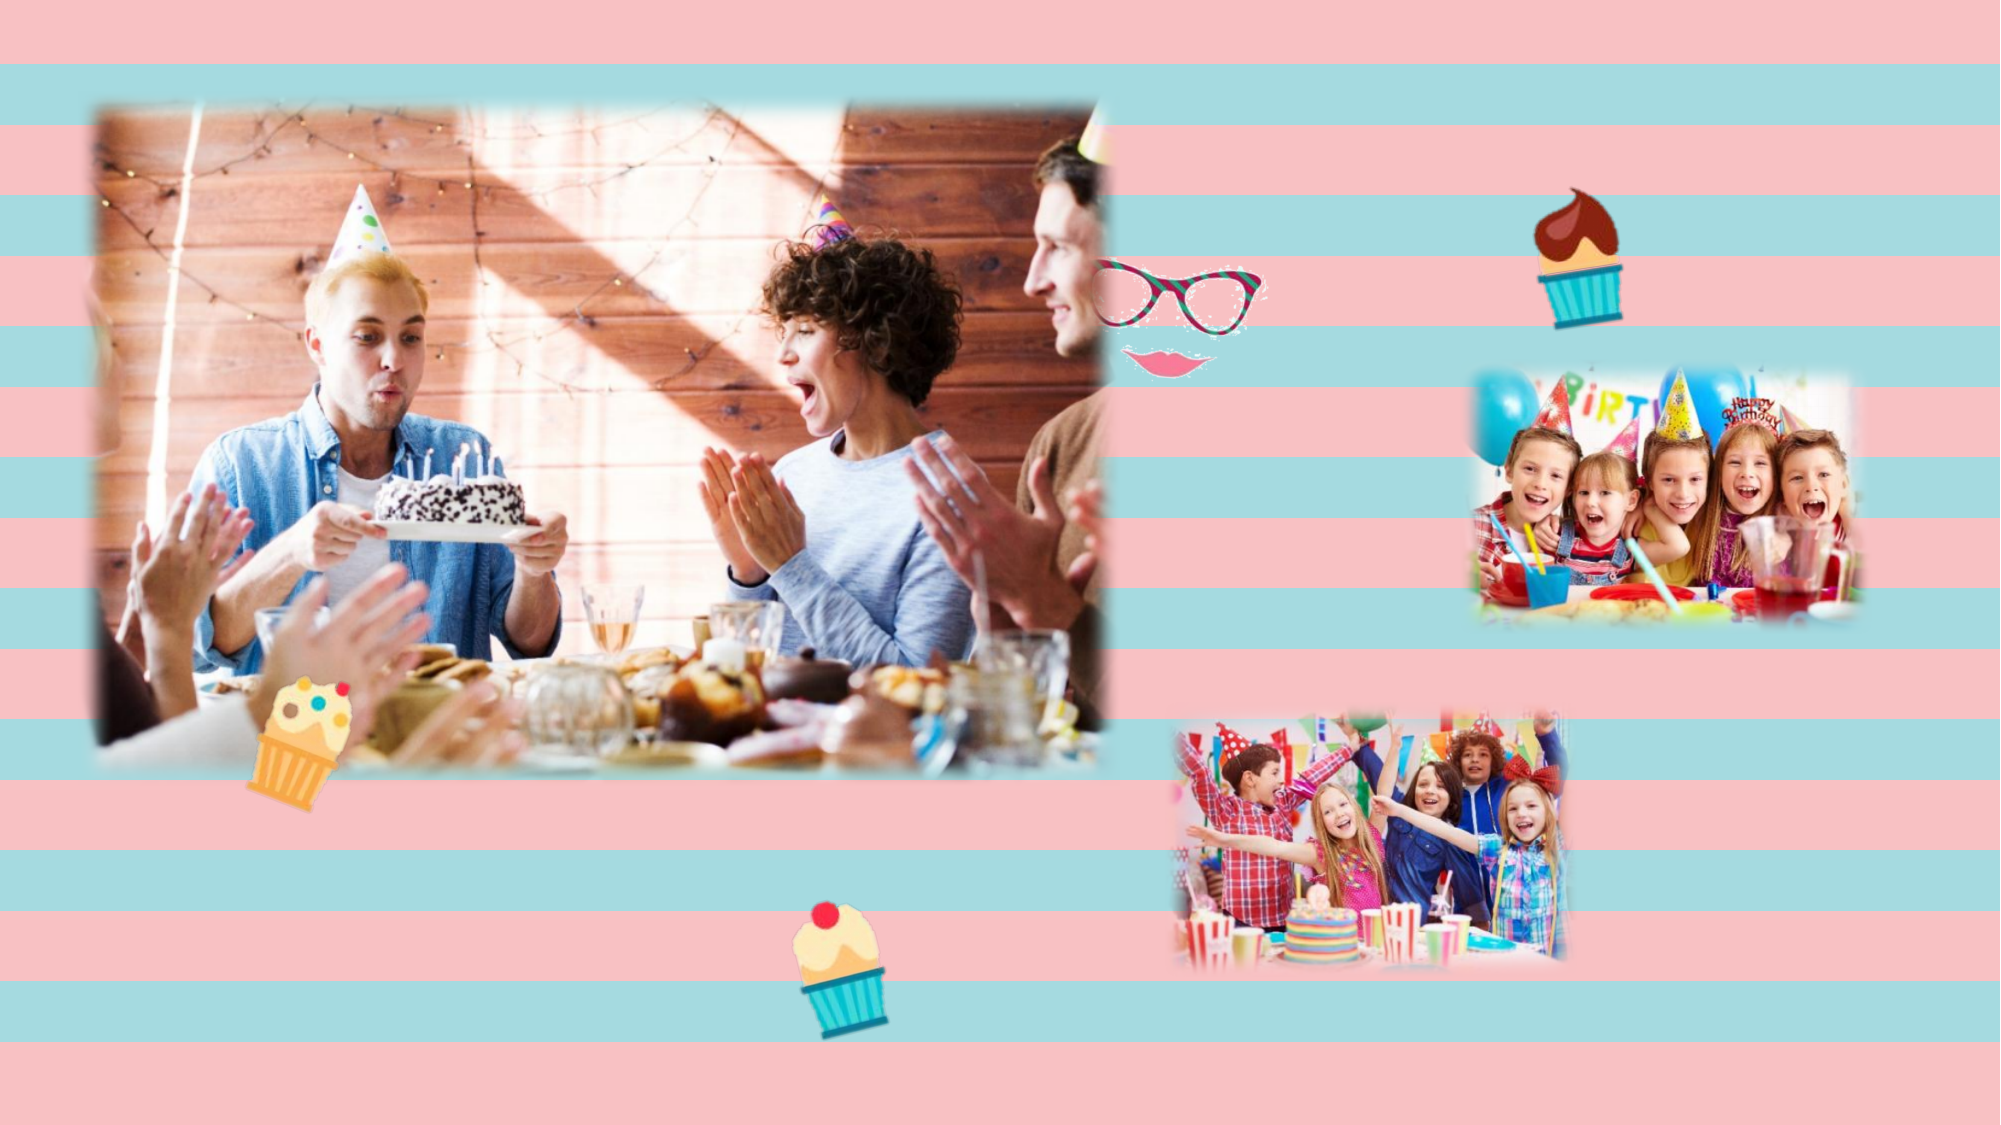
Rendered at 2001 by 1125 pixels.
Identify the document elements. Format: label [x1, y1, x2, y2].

picture [778, 873, 921, 1073]
picture [1519, 168, 1636, 357]
picture [78, 91, 1298, 838]
text_box [0, 64, 2000, 1041]
picture [1459, 358, 1873, 635]
picture [1164, 701, 1578, 978]
